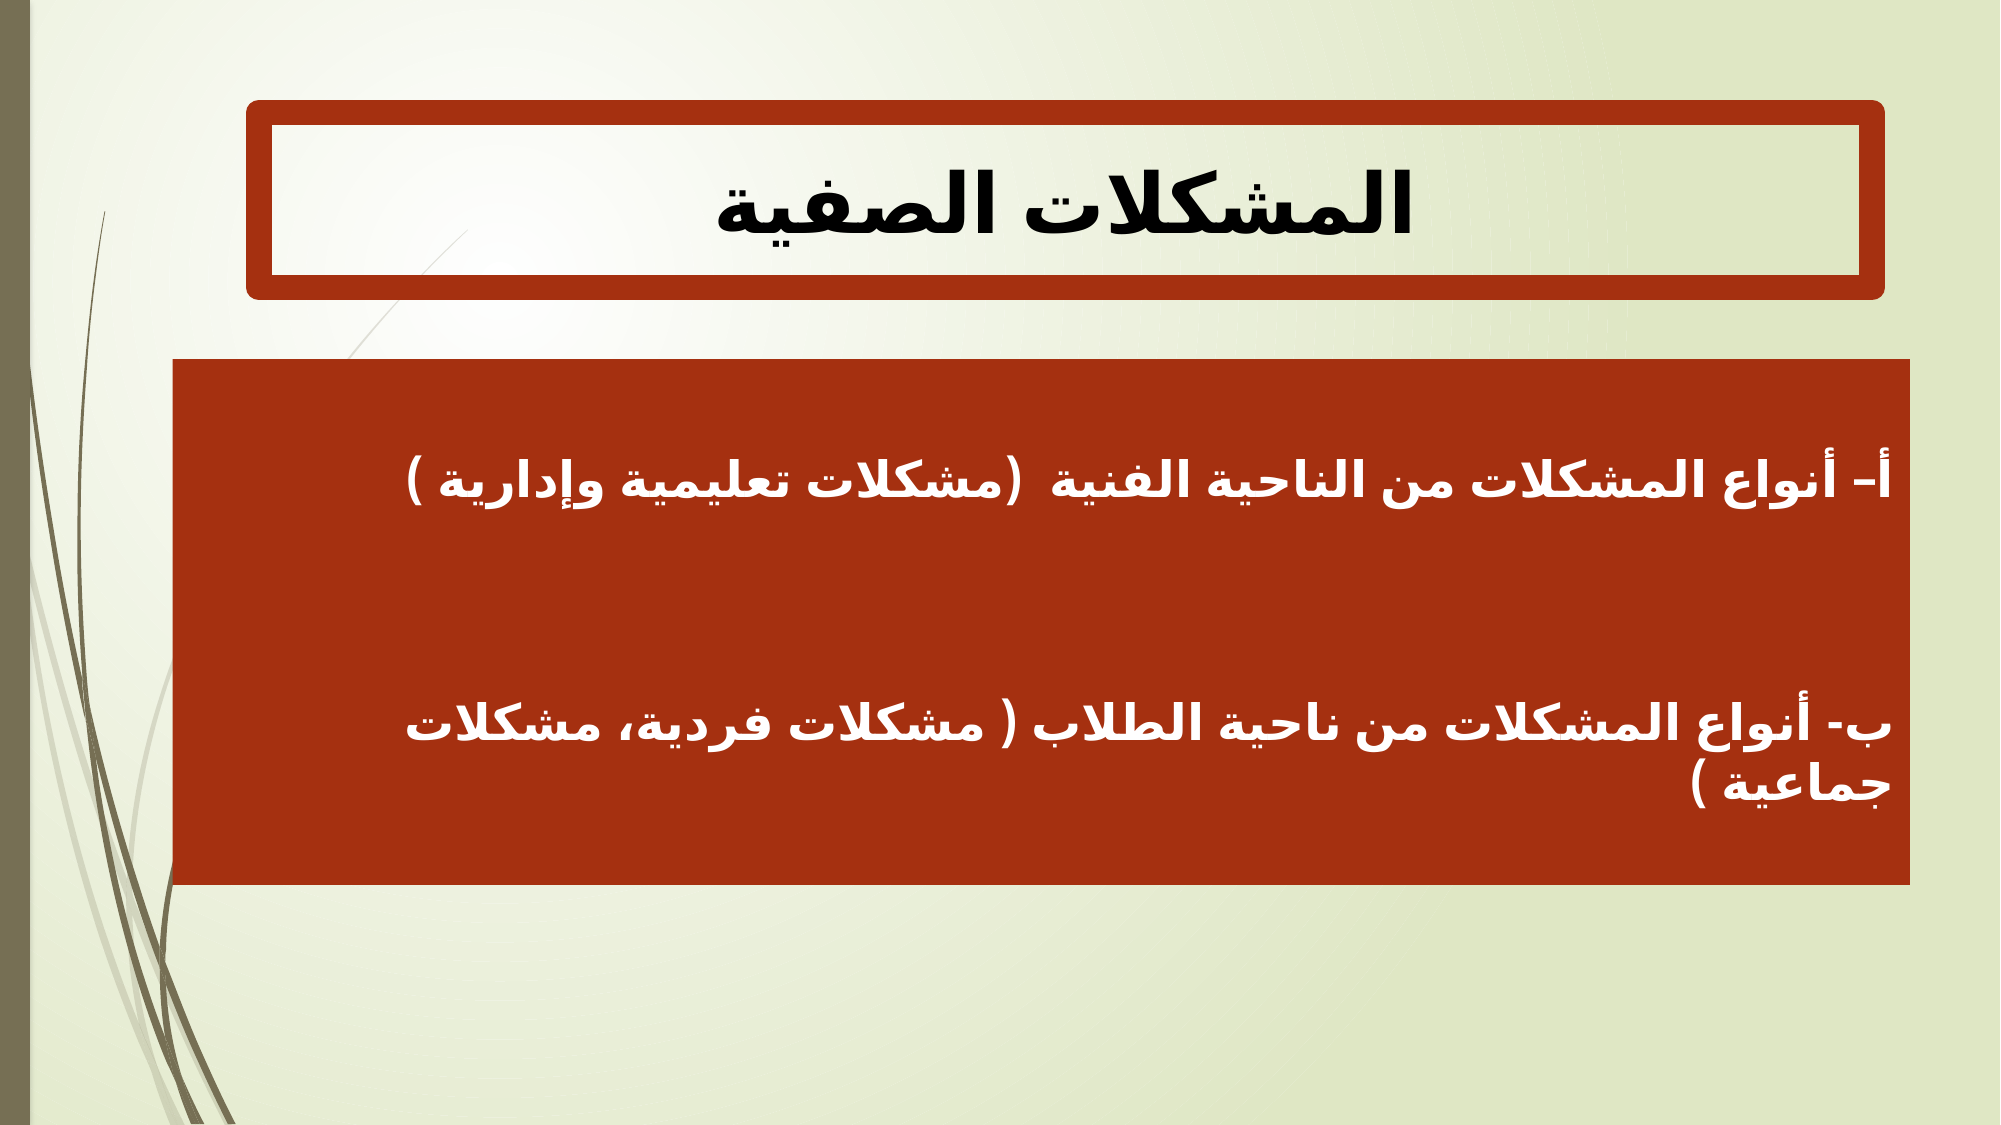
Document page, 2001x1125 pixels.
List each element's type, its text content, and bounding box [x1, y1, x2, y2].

text_box المشكلات الصفية [258, 112, 1873, 288]
subtitle أ– أنواع المشكلات من الناحية الفنية (مشكلات تعليمية وإدارية ) ب- أنواع المشكلات من ناحية الطلاب ( مشكلات فردية، مشكلات جماعية ) [172, 359, 1910, 885]
